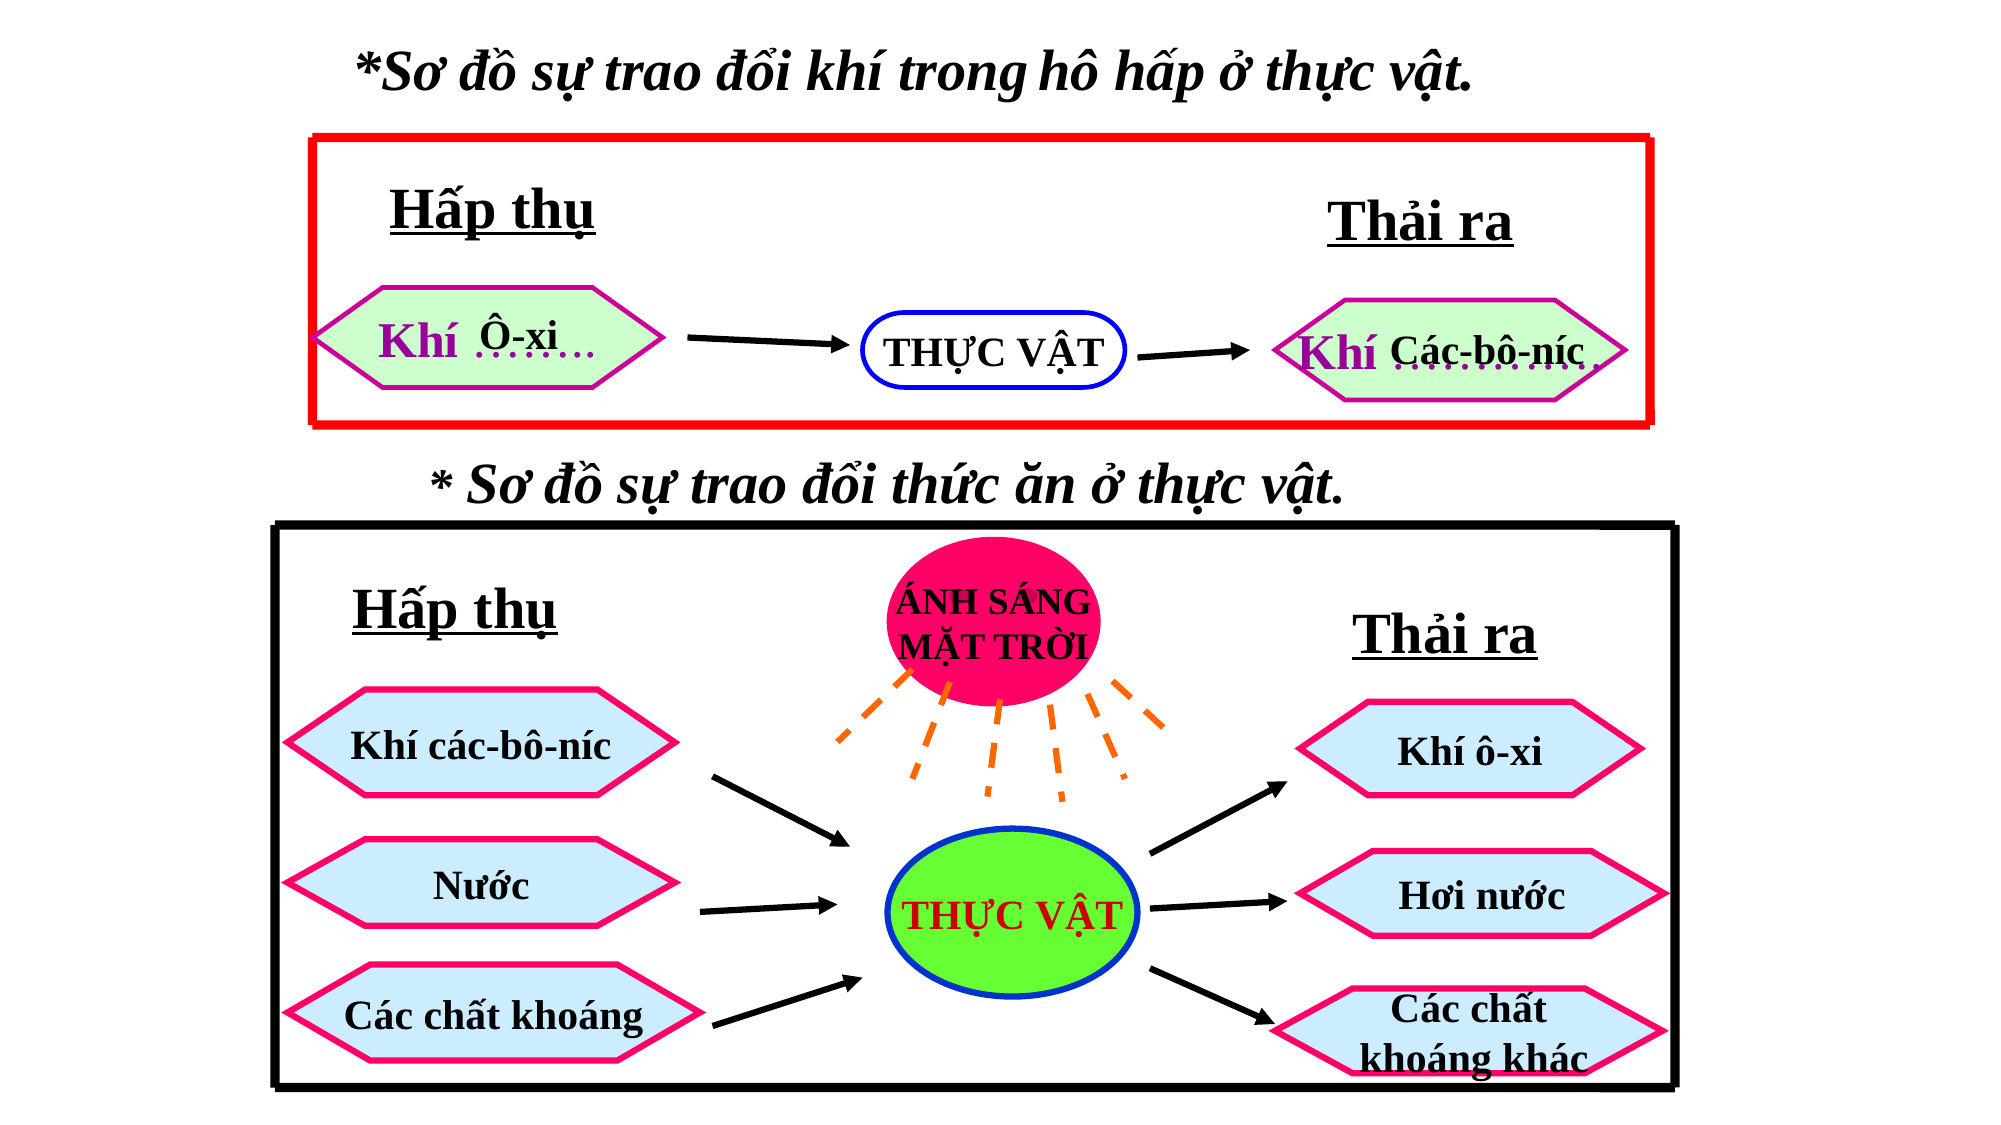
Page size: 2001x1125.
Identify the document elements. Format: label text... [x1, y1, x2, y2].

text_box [312, 137, 1651, 426]
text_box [274, 524, 1676, 1088]
text_box *Sơ đồ sự trao đổi khí trong hô hấp ở thực vật. [337, 24, 1538, 110]
text_box * Sơ đồ sự trao đổi thức ăn ở thực vật. [412, 437, 1425, 523]
